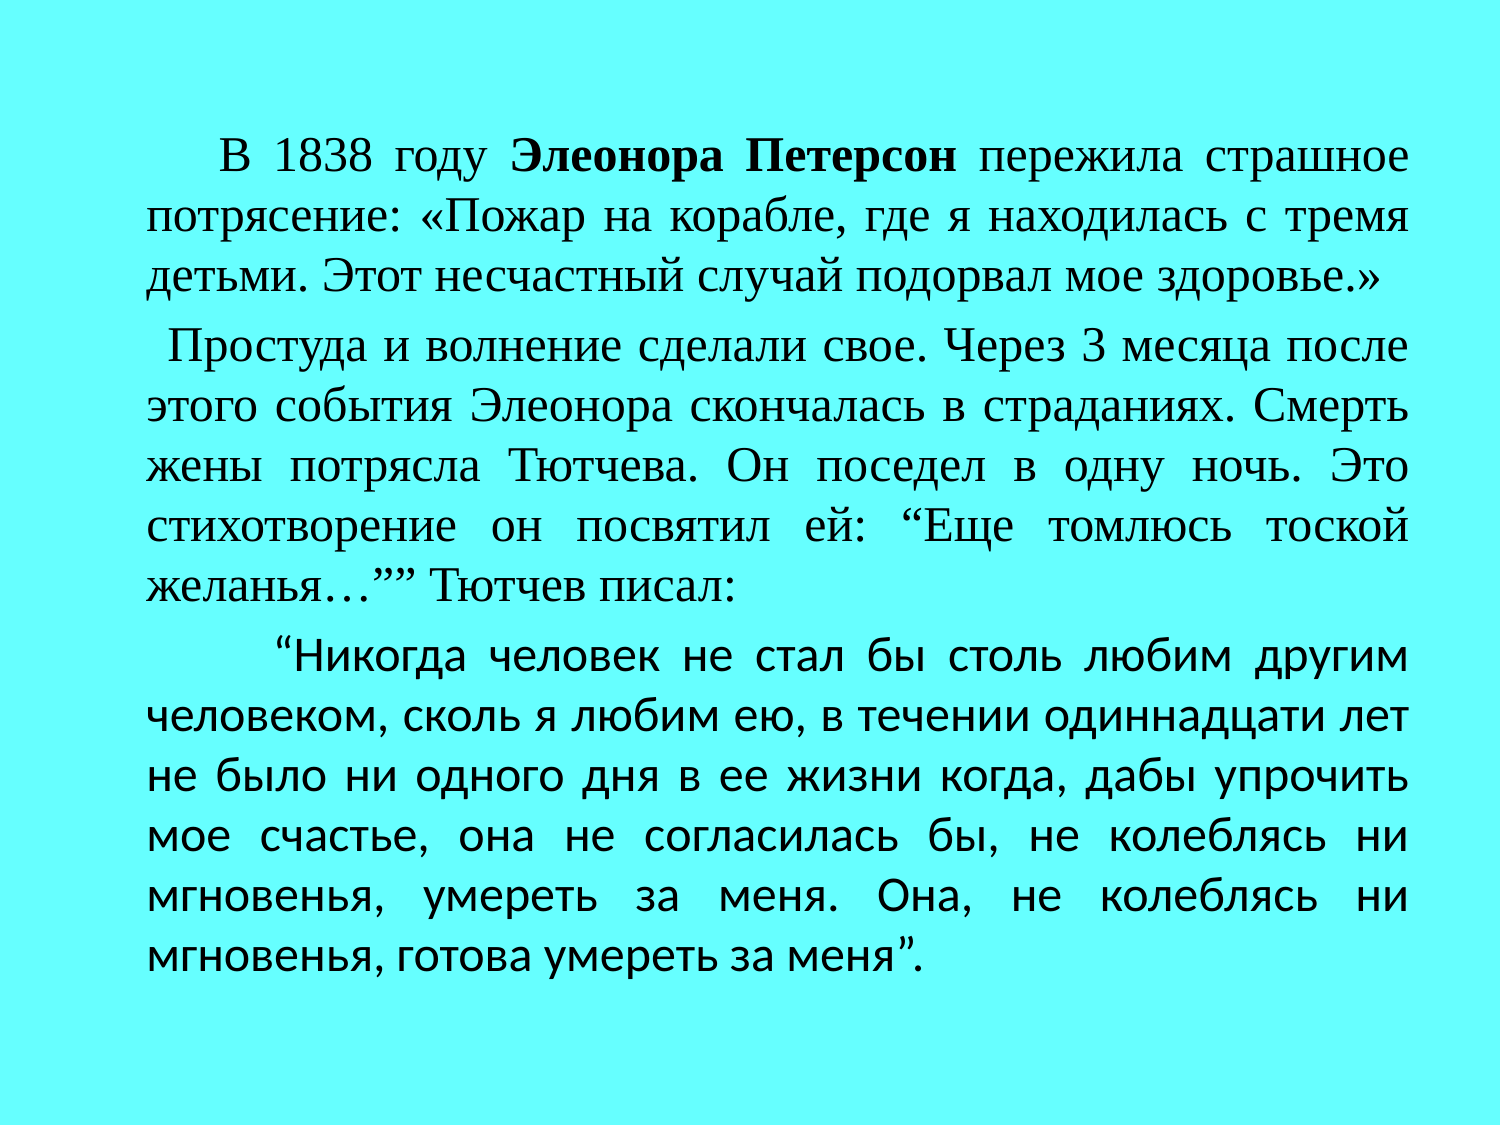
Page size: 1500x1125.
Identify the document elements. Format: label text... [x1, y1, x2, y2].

list В 1838 году Элеонора Петерсон пережила страшное потрясение: «Пожар на корабле, где я находилась с тремя детьми. Этот несчастный случай подорвал мое здоровье.» Простуда и волнение сделали свое. Через 3 месяца после этого события Элеонора скончалась в страданиях. Смерть жены потрясла Тютчева. Он поседел в одну ночь. Это стихотворение он посвятил ей: “Еще томлюсь тоской желанья…”” Тютчев писал: “Никогда человек не стал бы столь любим другим человеком, сколь я любим ею, в течении одиннадцати лет не было ни одного дня в ее жизни когда, дабы упрочить мое счастье, она не согласилась бы, не колеблясь ни мгновенья, умереть за меня. Она, не колеблясь ни мгновенья, готова умереть за меня”. [75, 113, 1425, 1005]
